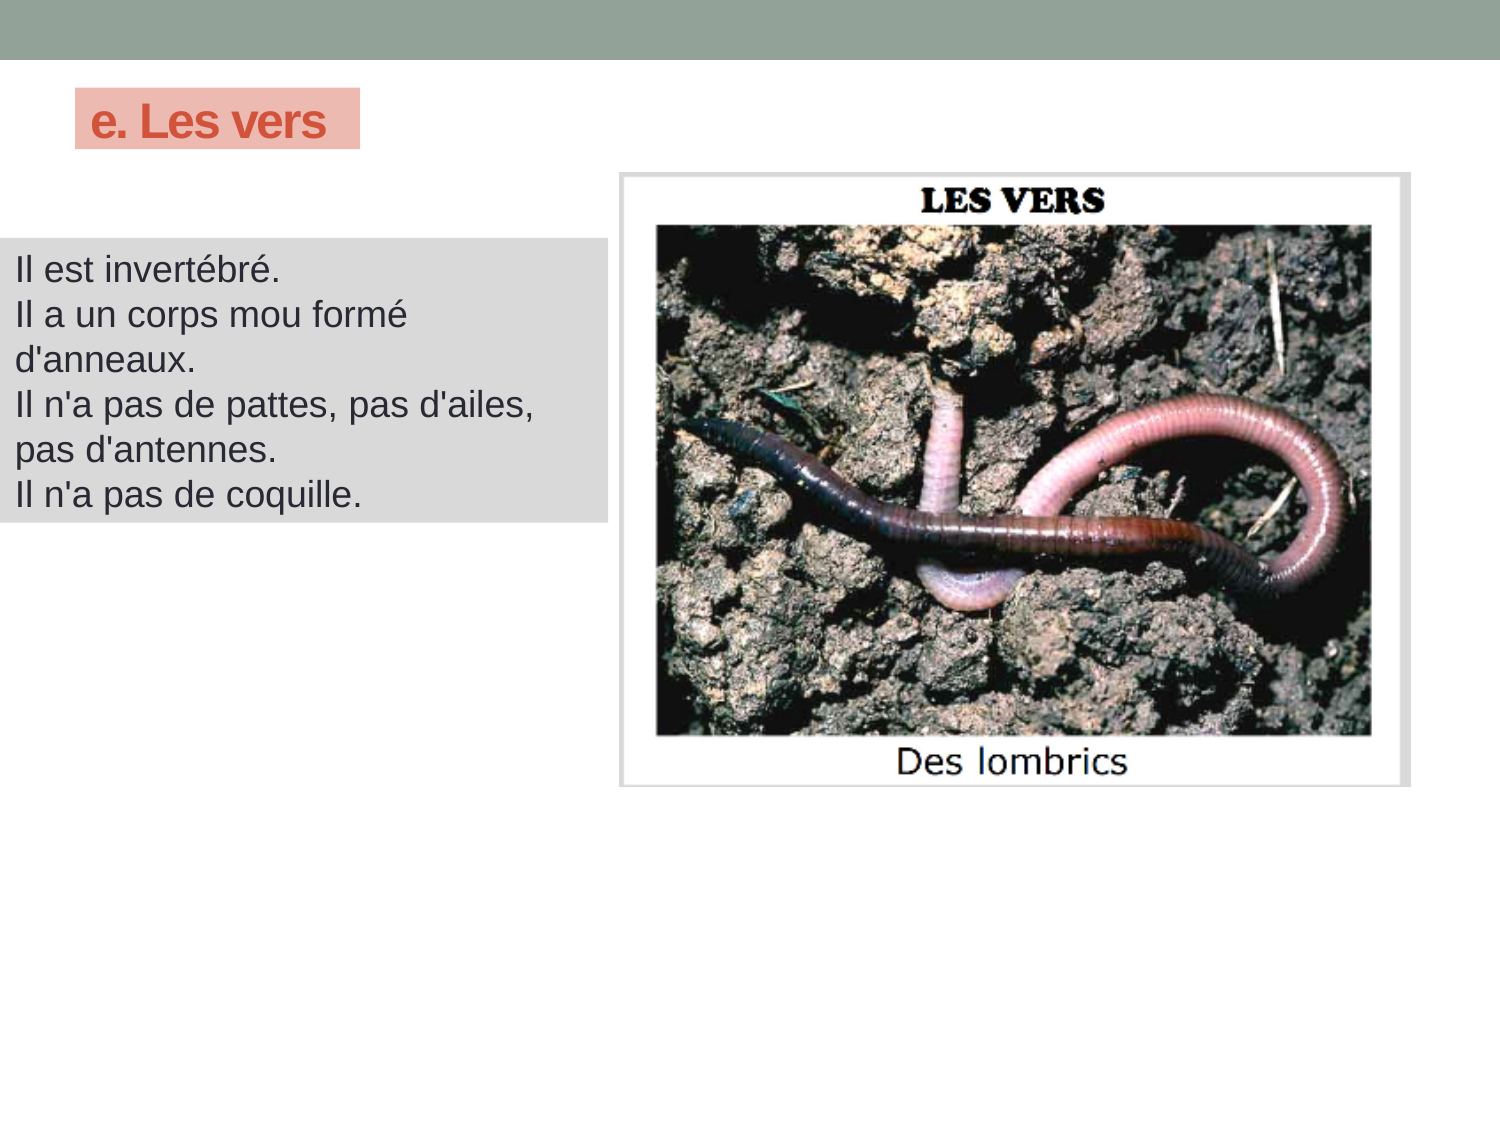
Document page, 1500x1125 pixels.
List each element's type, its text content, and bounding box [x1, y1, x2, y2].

text_box Il est invertébré. Il a un corps mou formé d'anneaux. Il n'a pas de pattes, pas d'ailes, pas d'antennes. Il n'a pas de coquille. [0, 237, 609, 523]
title e. Les vers [75, 87, 361, 150]
picture [619, 172, 1412, 788]
